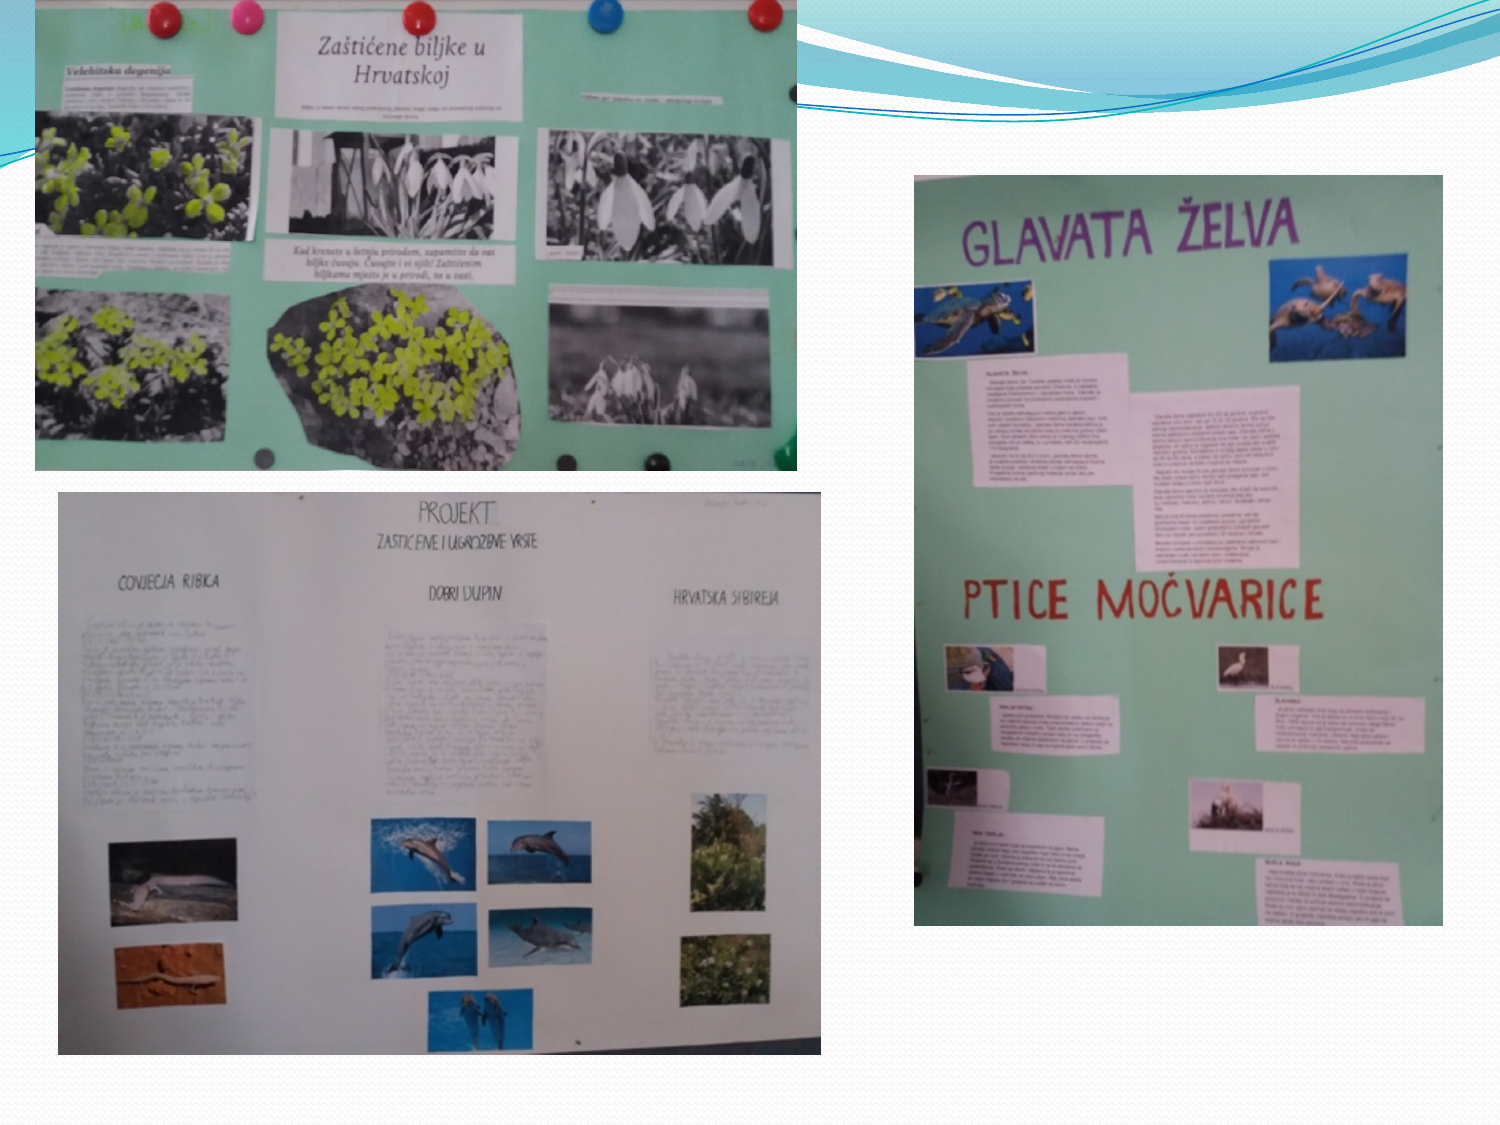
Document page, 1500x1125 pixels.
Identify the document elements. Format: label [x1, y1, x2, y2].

picture [34, 0, 798, 471]
picture [58, 491, 821, 1055]
list [913, 175, 1443, 926]
